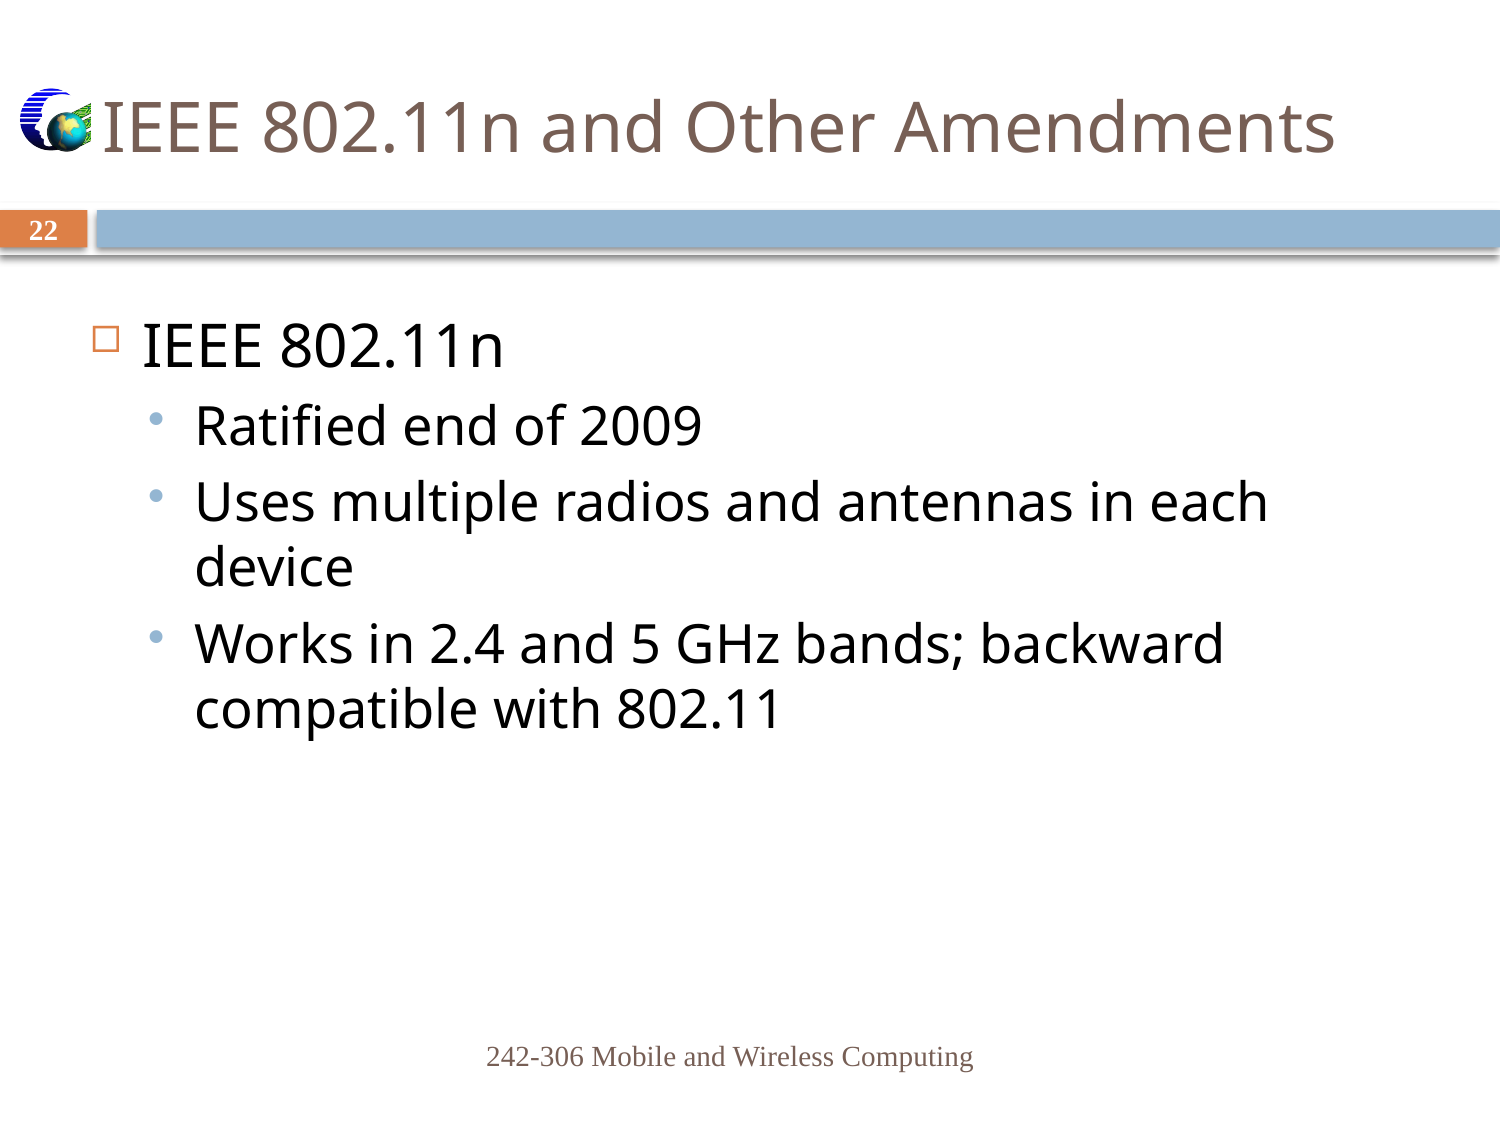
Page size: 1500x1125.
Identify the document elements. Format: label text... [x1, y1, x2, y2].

picture [19, 86, 87, 153]
slide_number 22 [0, 208, 88, 249]
list IEEE 802.11n Ratified end of 2009 Uses multiple radios and antennas in each device Works in 2.4 and 5 GHz bands; backward compatible with 802.11 [75, 299, 1438, 1013]
footer 242-306 Mobile and Wireless Computing [99, 1024, 990, 1085]
title IEEE 802.11n and Other Amendments [87, 37, 1413, 213]
